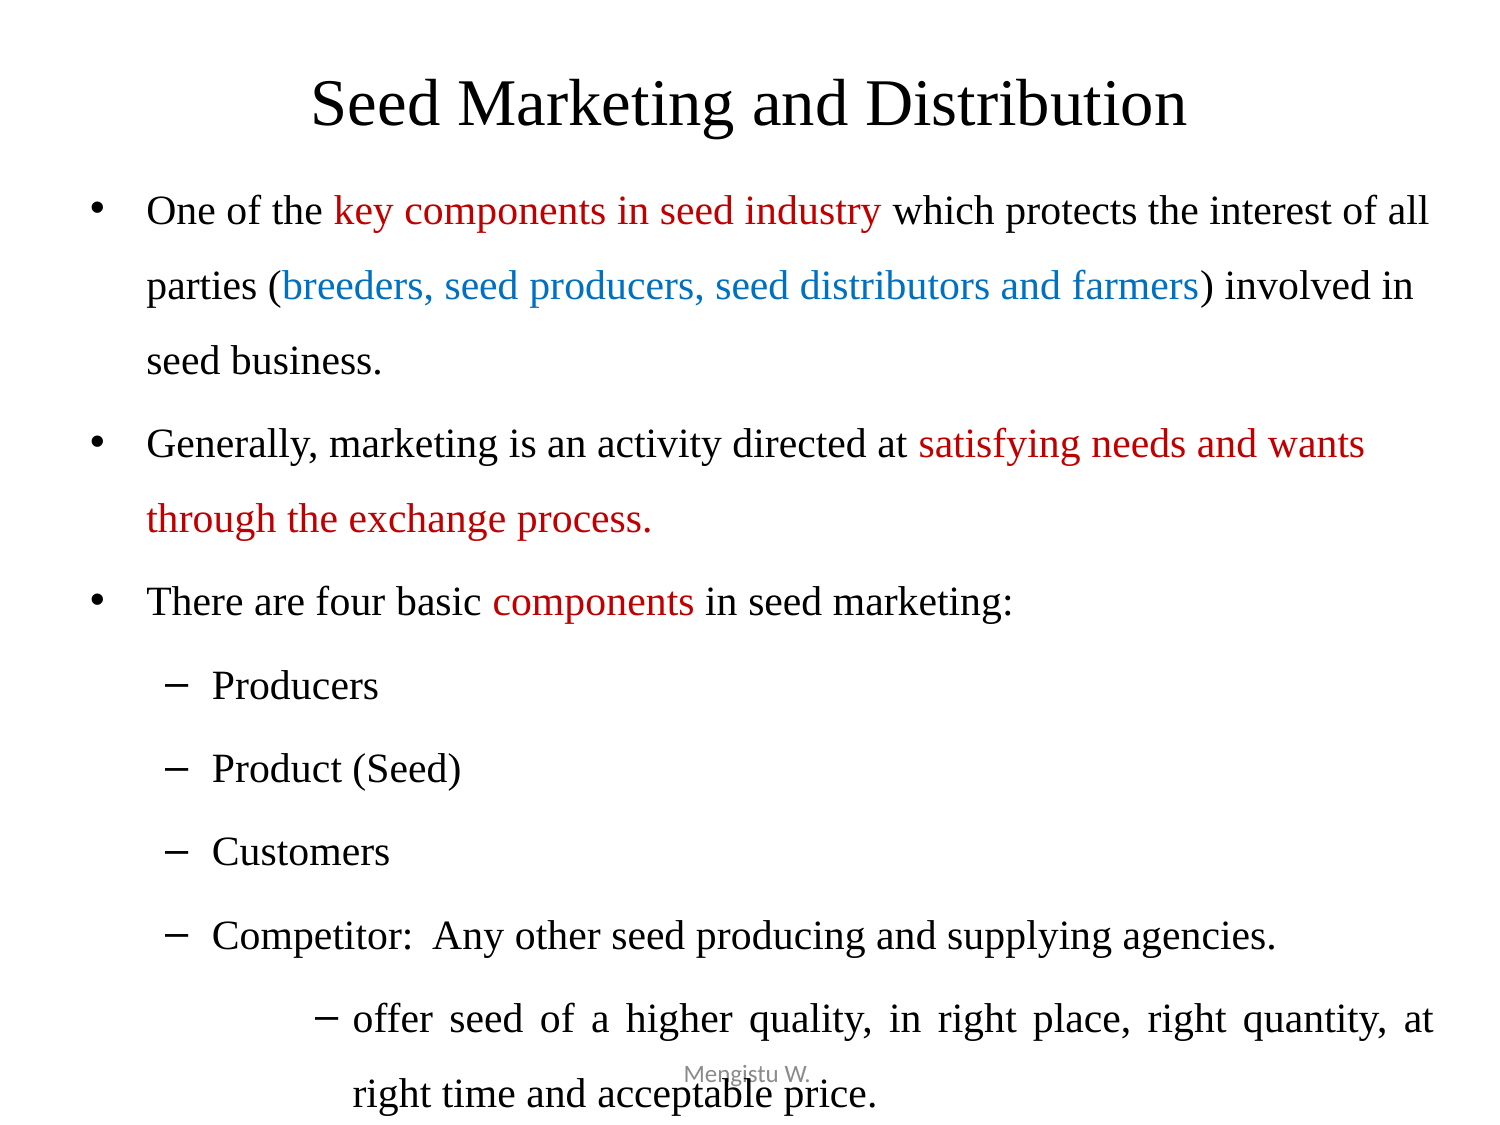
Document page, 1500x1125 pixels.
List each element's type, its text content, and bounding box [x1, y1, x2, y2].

footer Mengistu W. [512, 1042, 988, 1103]
list One of the key components in seed industry which protects the interest of all parties (breeders, seed producers, seed distributors and farmers) involved in seed business. Generally, marketing is an activity directed at satisfying needs and wants through the exchange process. There are four basic components in seed marketing: Producers Product (Seed) Customers Competitor: Any other seed producing and supplying agencies. offer seed of a higher quality, in right place, right quantity, at right time and acceptable price. [75, 149, 1450, 1088]
title Seed Marketing and Distribution [75, 45, 1425, 149]
